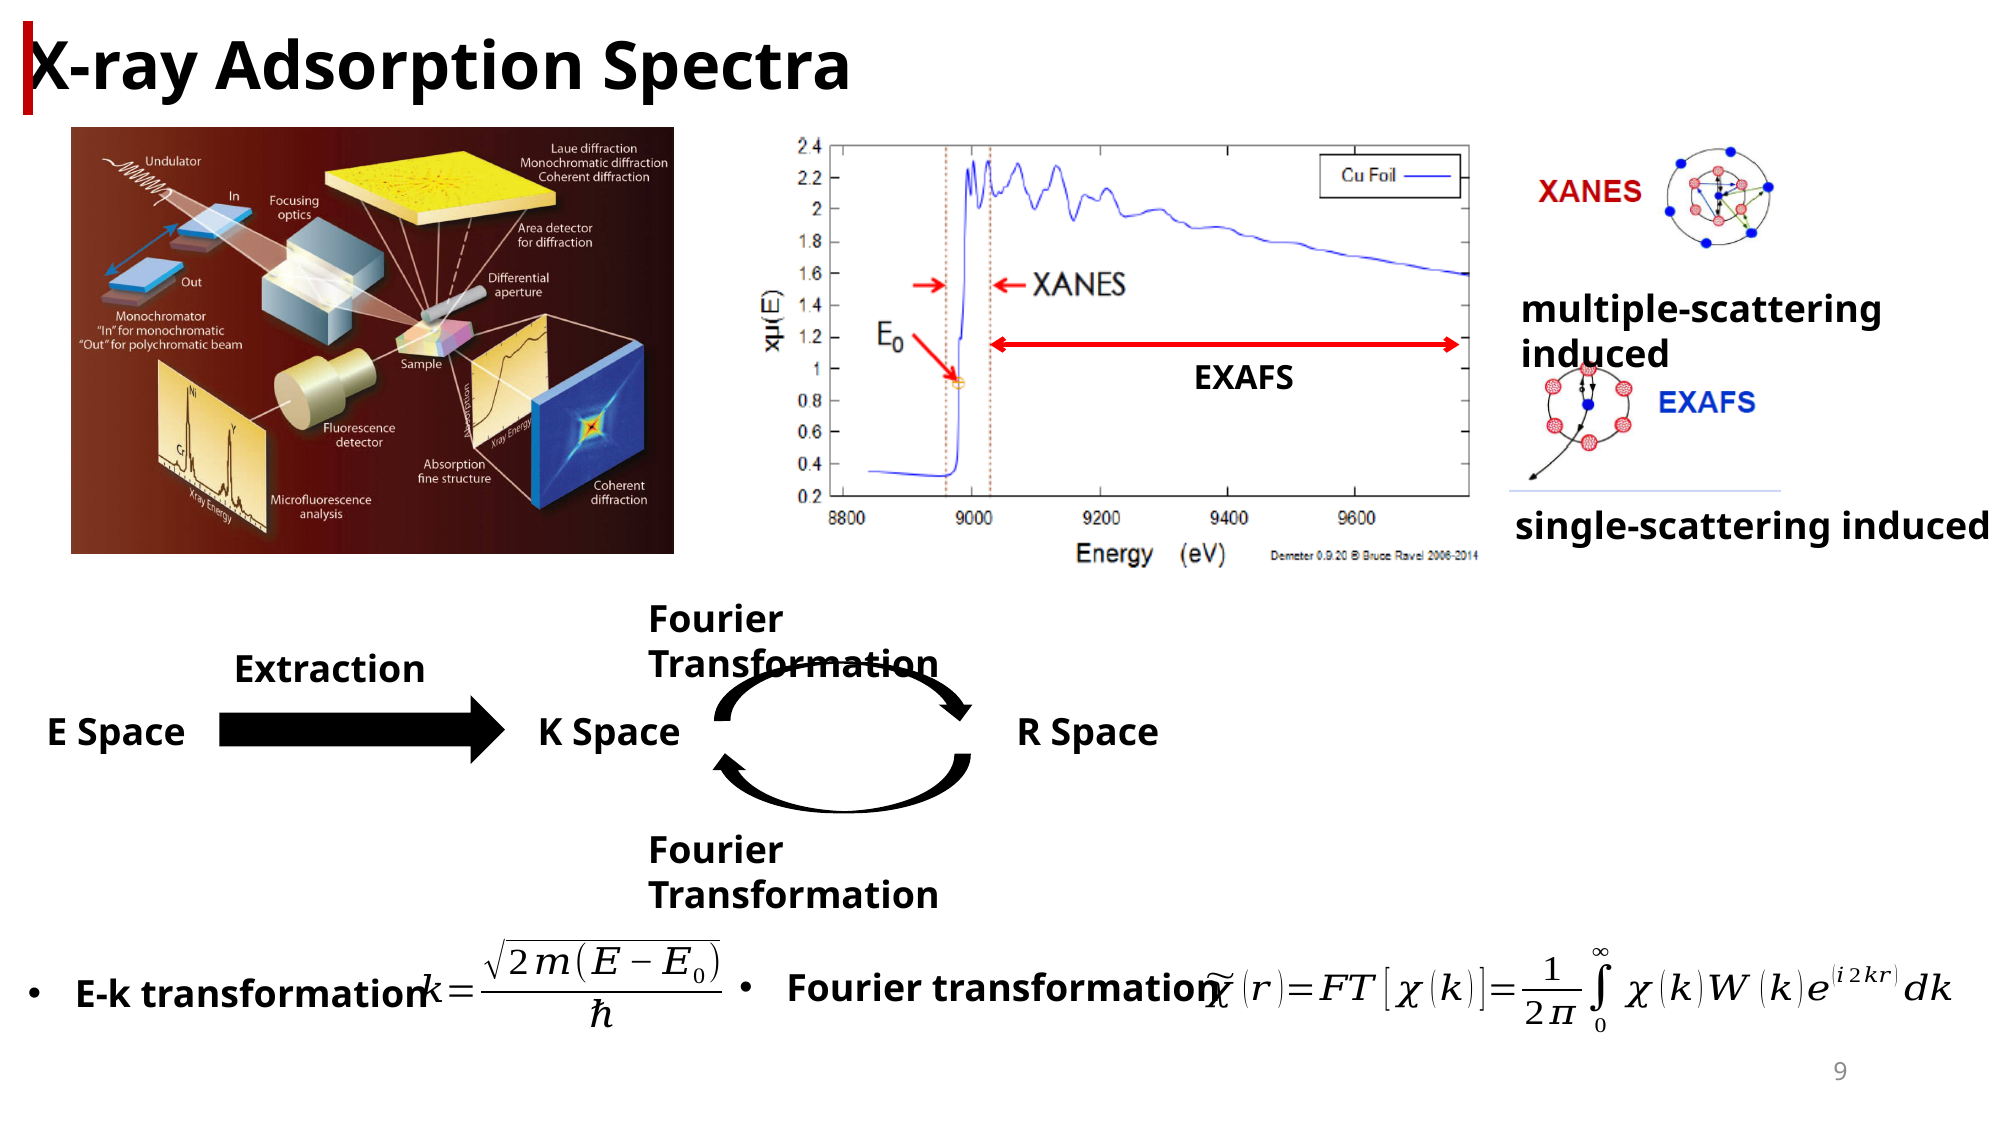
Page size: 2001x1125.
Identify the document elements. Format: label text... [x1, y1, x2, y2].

text_box single-scattering induced [1509, 494, 2000, 554]
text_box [28, 15, 844, 116]
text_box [724, 128, 1509, 574]
picture [1509, 352, 1781, 492]
picture [1530, 121, 1783, 261]
text_box Fourier transformation [724, 956, 1236, 1017]
text_box E-k transformation [13, 962, 445, 1022]
text_box multiple-scattering induced [1509, 277, 2000, 383]
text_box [35, 587, 1171, 880]
picture [71, 127, 674, 554]
slide_number 9 [1412, 1042, 1863, 1103]
